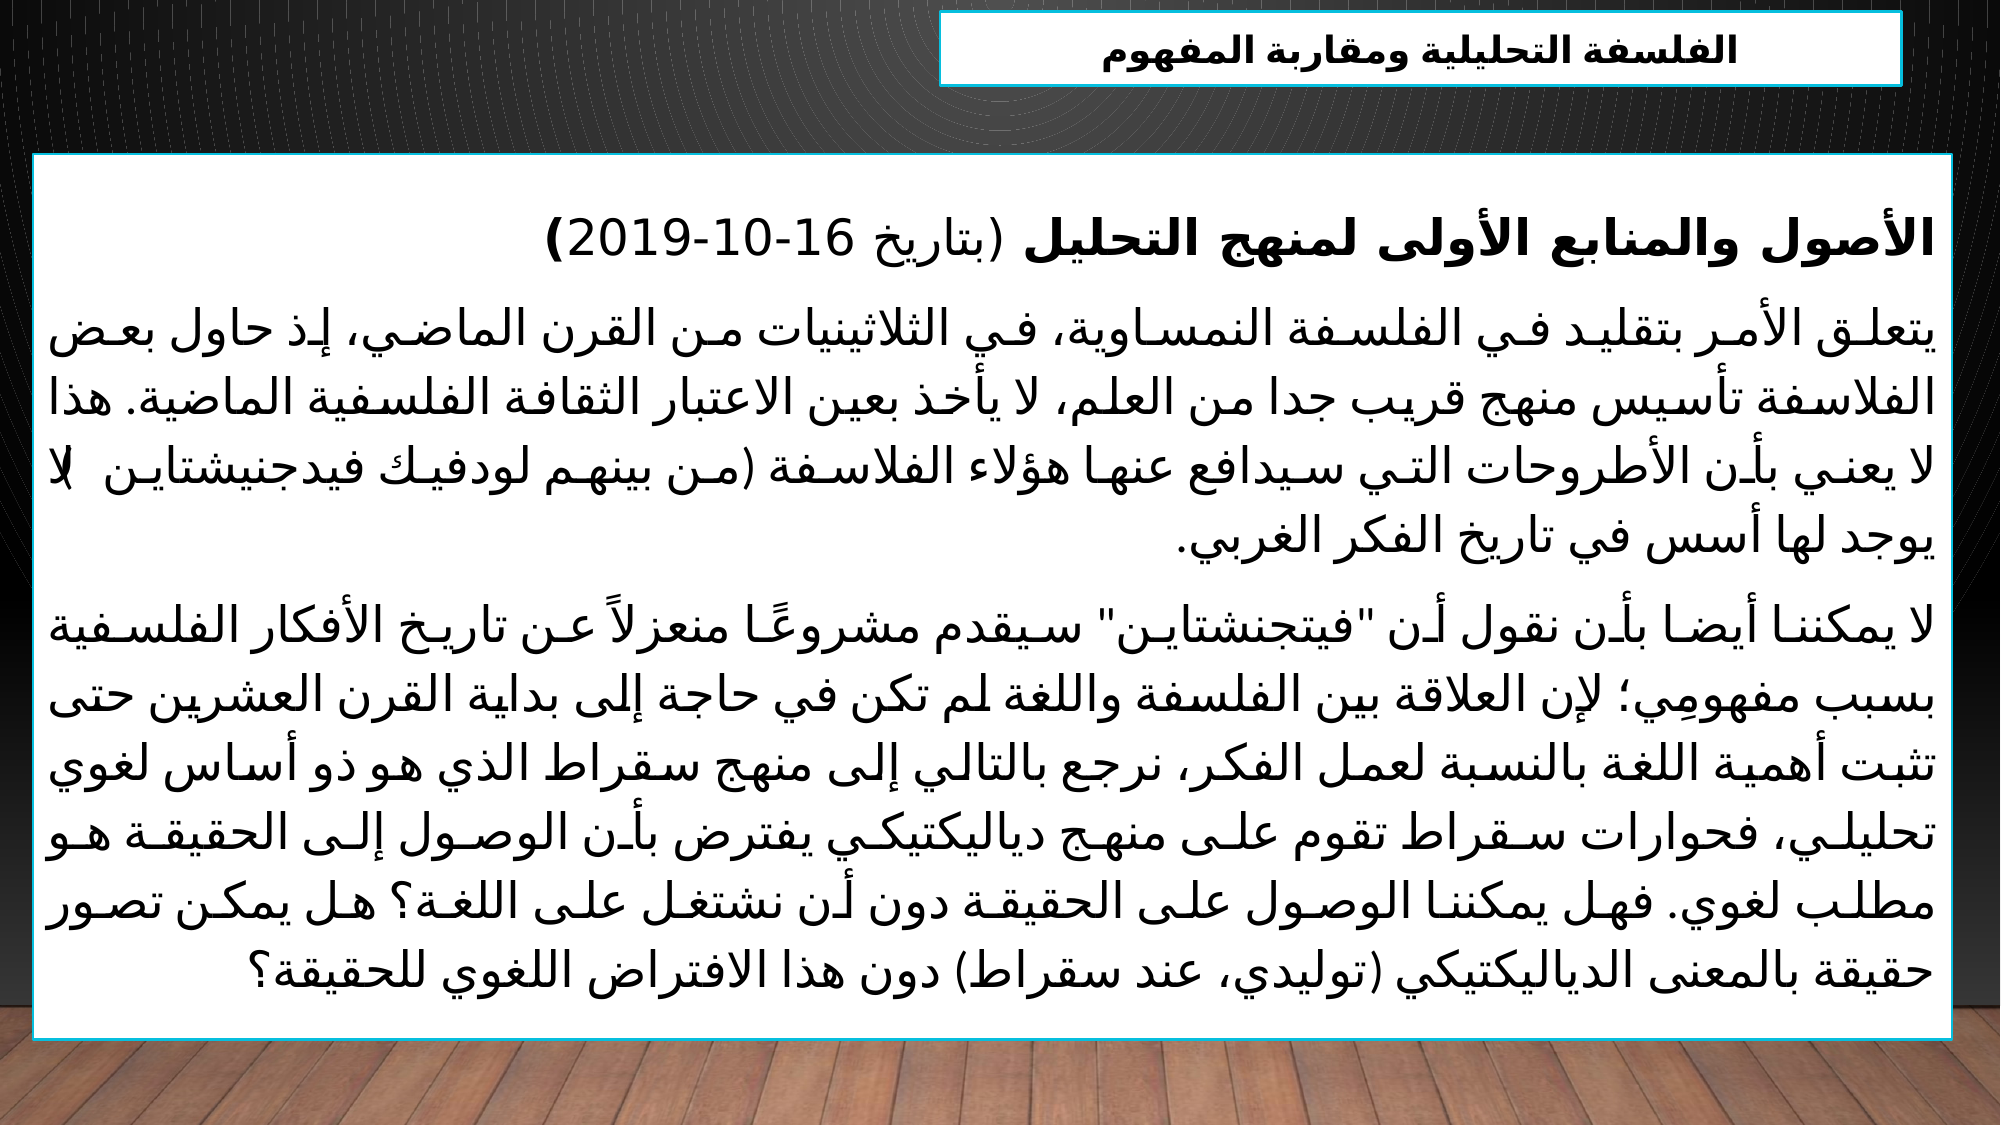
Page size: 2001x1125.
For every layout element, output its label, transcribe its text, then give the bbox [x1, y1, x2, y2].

text_box الأصول والمنابع الأولى لمنهج التحليل (بتاريخ 16-10-2019) يتعلق الأمر بتقليد في الفلسفة النمساوية، في الثلاثينيات من القرن الماضي، إذ حاول بعض الفلاسفة تأسيس منهج قريب جدا من العلم، لا يأخذ بعين الاعتبار الثقافة الفلسفية الماضية. هذا لا يعني بأن الأطروحات التي سيدافع عنها هؤلاء الفلاسفة (من بينهم لودفيك فيدجنيشتاين) لا يوجد لها أسس في تاريخ الفكر الغربي. لا يمكننا أيضا بأن نقول أن "فيتجنشتاين" سيقدم مشروعًا منعزلاً عن تاريخ الأفكار الفلسفية بسبب مفهومِي؛ لإن العلاقة بين الفلسفة واللغة لم تكن في حاجة إلى بداية القرن العشرين حتى تثبت أهمية اللغة بالنسبة لعمل الفكر، نرجع بالتالي إلى منهج سقراط الذي هو ذو أساس لغوي تحليلي، فحوارات سقراط تقوم على منهج دياليكتيكي يفترض بأن الوصول إلى الحقيقة هو مطلب لغوي. فهل يمكننا الوصول على الحقيقة دون أن نشتغل على اللغة؟ هل يمكن تصور حقيقة بالمعنى الدياليكتيكي (توليدي، عند سقراط) دون هذا الافتراض اللغوي للحقيقة؟ [32, 153, 1953, 1041]
text_box الفلسفة التحليلية ومقاربة المفهوم [939, 10, 1903, 87]
picture [0, 1005, 2000, 1125]
